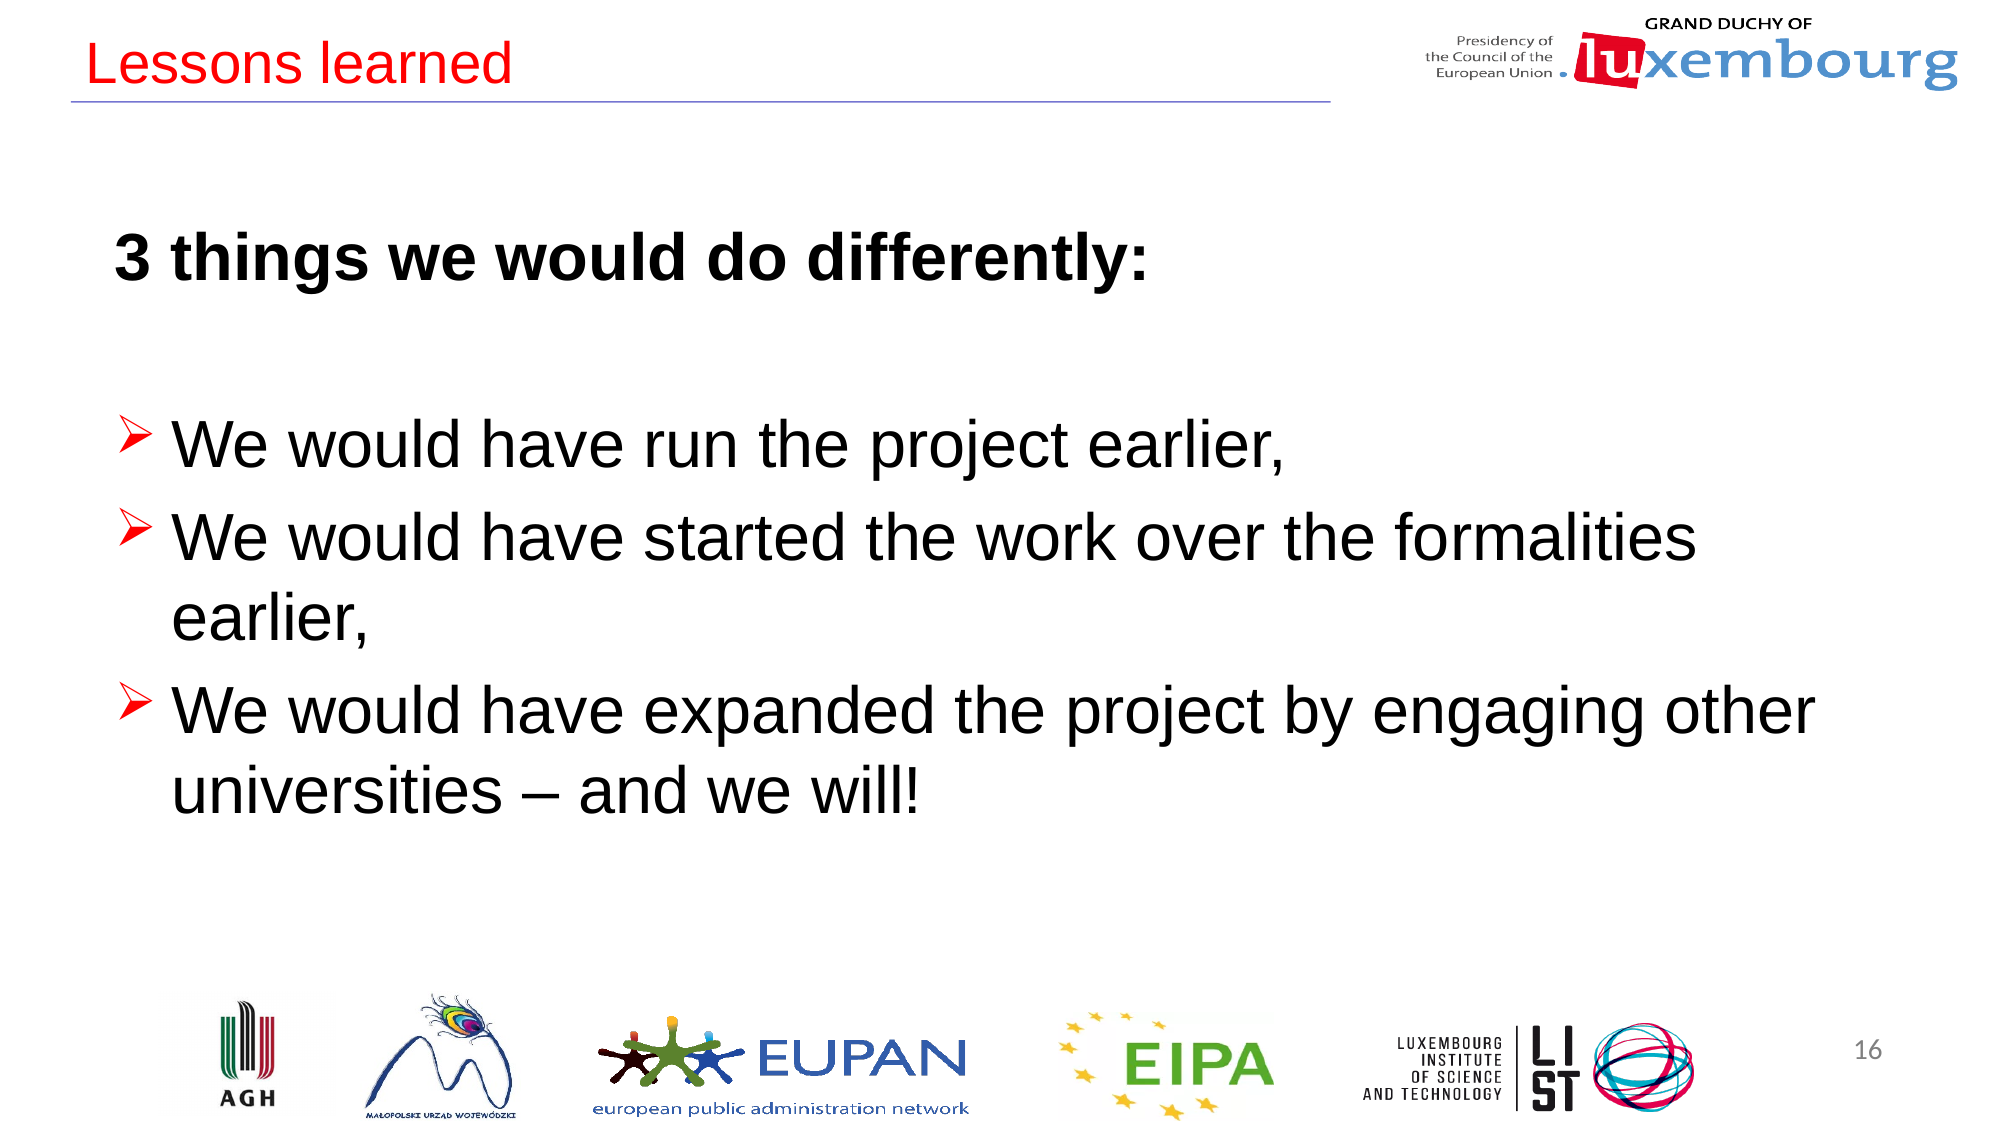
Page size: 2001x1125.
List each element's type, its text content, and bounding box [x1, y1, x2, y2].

picture [158, 1016, 336, 1116]
list 3 things we would do differently: We would have run the project earlier, We would have started the work over the formalities earlier, We would have expanded the project by engaging other universities – and we will! [99, 206, 1900, 1016]
title Lessons learned [70, 19, 1331, 102]
picture [1425, 18, 1958, 91]
picture [360, 1016, 521, 1121]
slide_number 16 [1755, 1022, 1898, 1106]
picture [1363, 1023, 1694, 1112]
picture [1058, 1016, 1274, 1121]
picture [593, 1016, 969, 1117]
